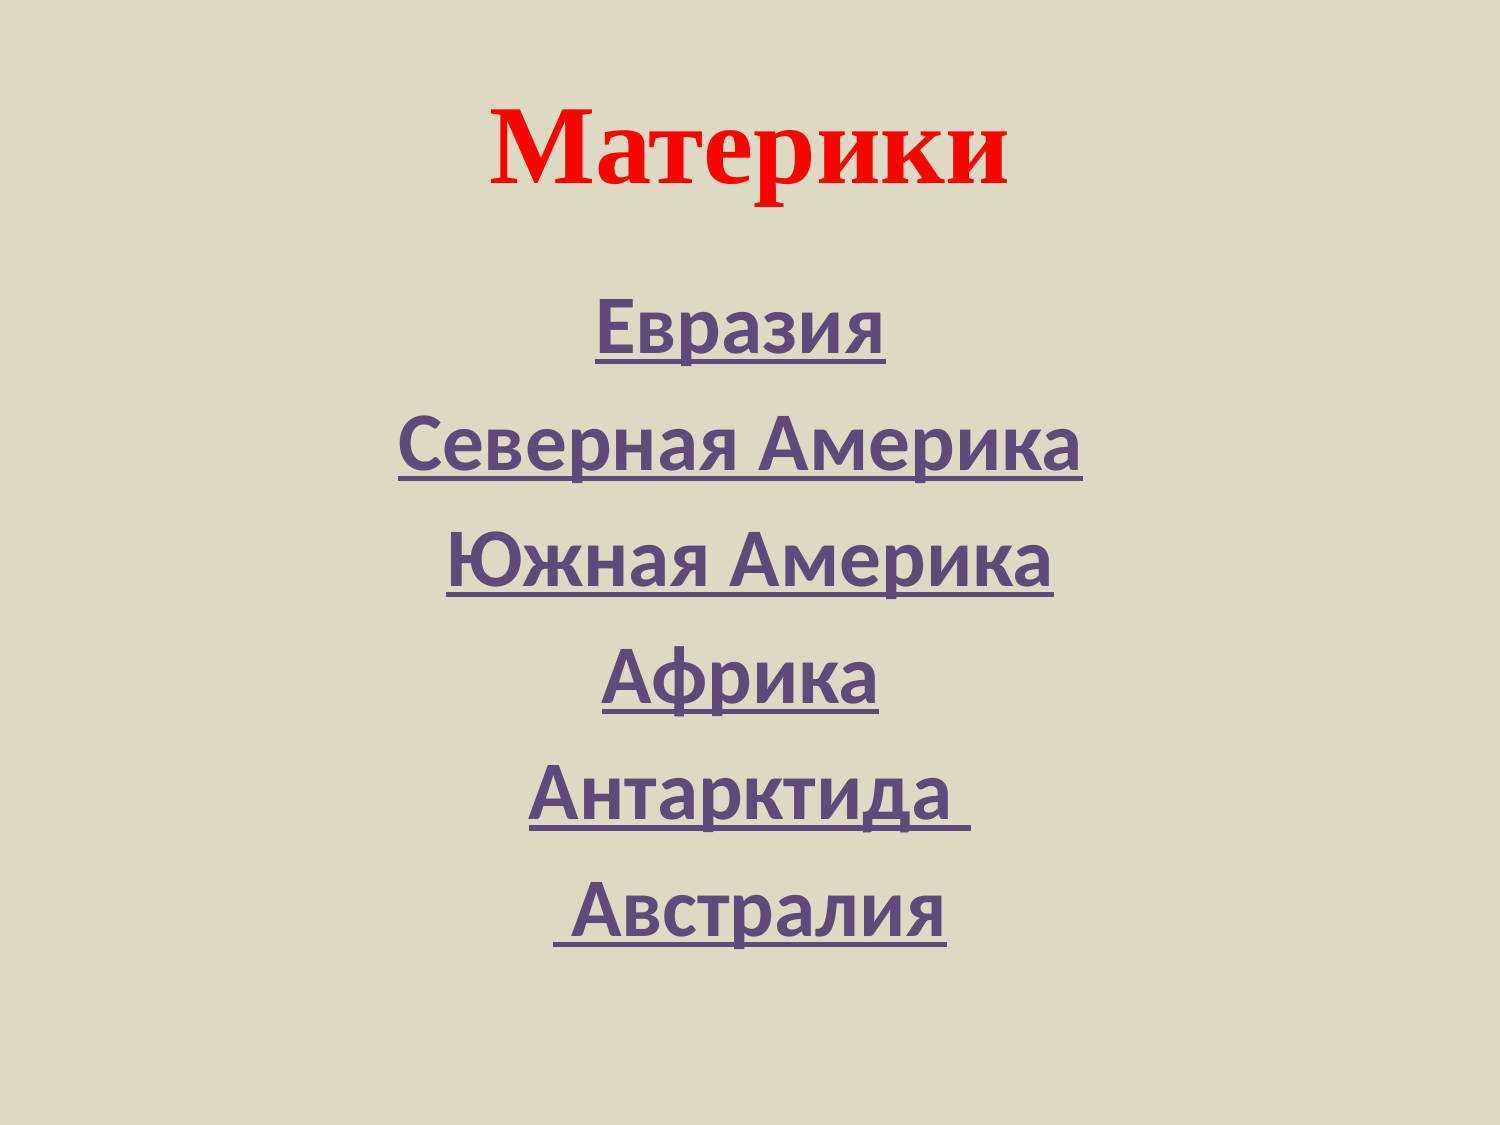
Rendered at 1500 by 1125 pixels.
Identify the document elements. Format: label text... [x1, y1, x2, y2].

list Евразия Северная Америка Южная Америка Африка Антарктида Австралия [75, 262, 1425, 1005]
title Материки [75, 45, 1425, 233]
